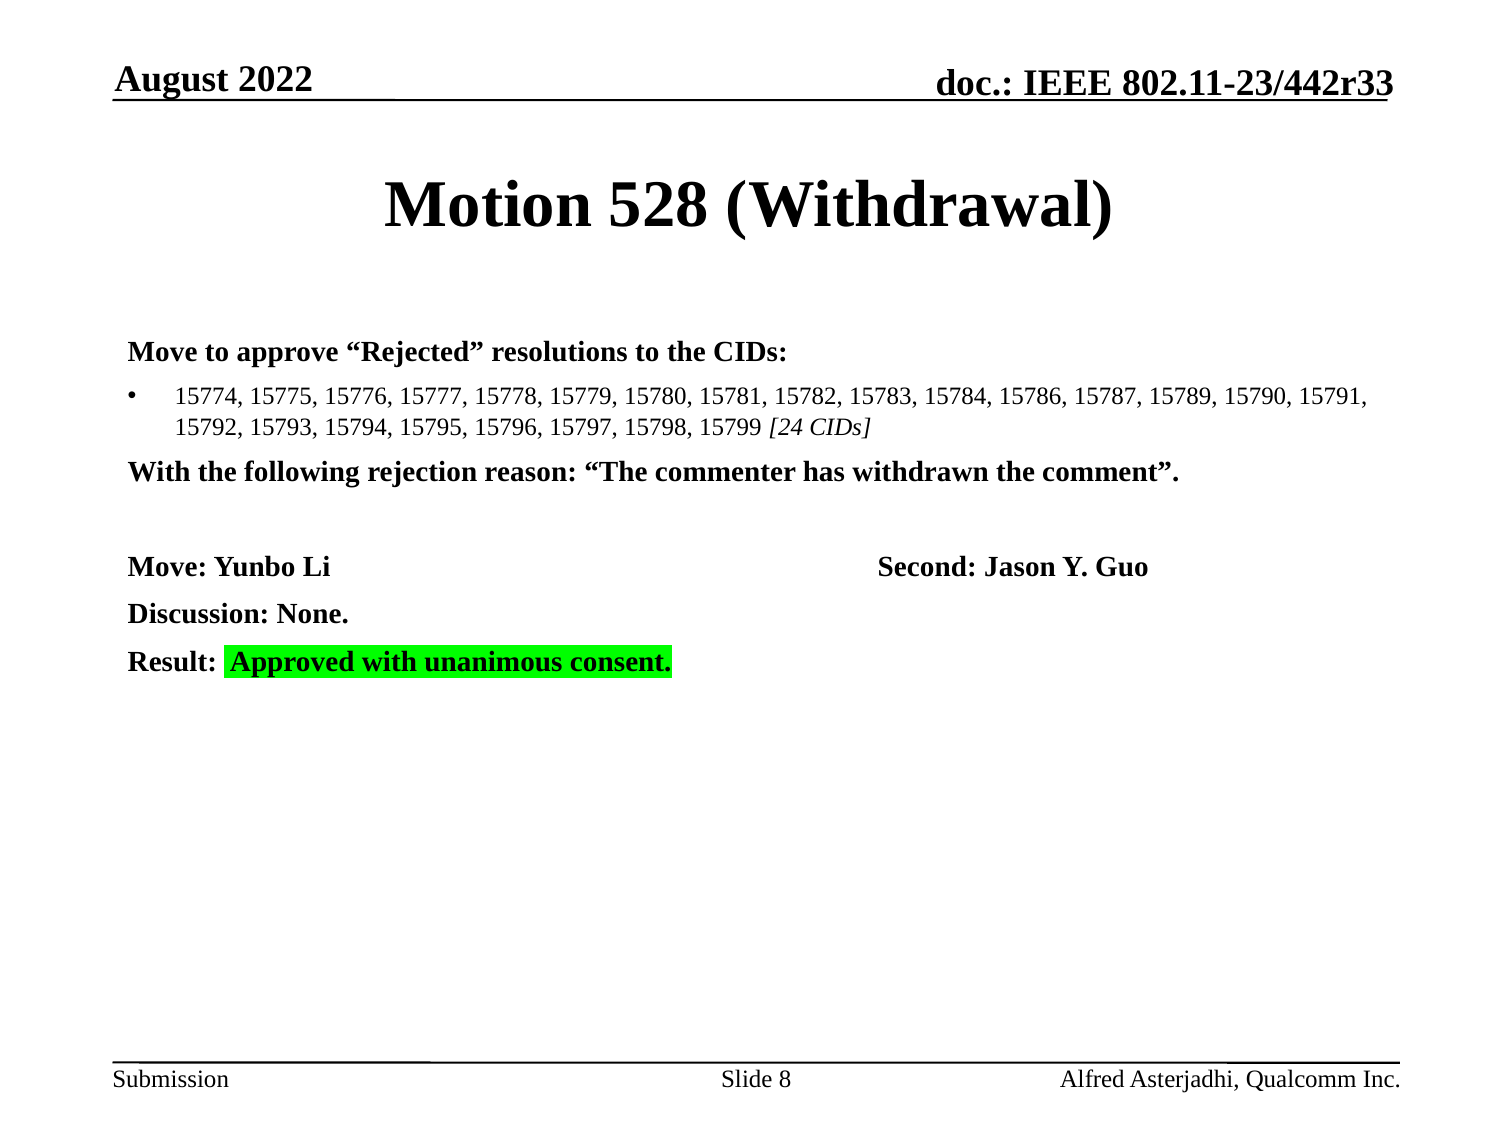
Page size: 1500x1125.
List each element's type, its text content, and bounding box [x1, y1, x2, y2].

title Motion 528 (Withdrawal) [112, 112, 1388, 288]
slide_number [114, 54, 423, 100]
footer Alfred Asterjadhi, Qualcomm Inc. [878, 1061, 1402, 1093]
list Move to approve “Rejected” resolutions to the CIDs: 15774, 15775, 15776, 15777, 15778, 15779, 15780, 15781, 15782, 15783, 15784, 15786, 15787, 15789, 15790, 15791, 15792, 15793, 15794, 15795, 15796, 15797, 15798, 15799 [24 CIDs] With the following rejection reason: “The commenter has withdrawn the comment”. Move: Yunbo Li Second: Jason Y. Guo Discussion: None. Result: Approved with unanimous consent. [112, 324, 1388, 1063]
slide_number Slide 8 [712, 1061, 800, 1123]
